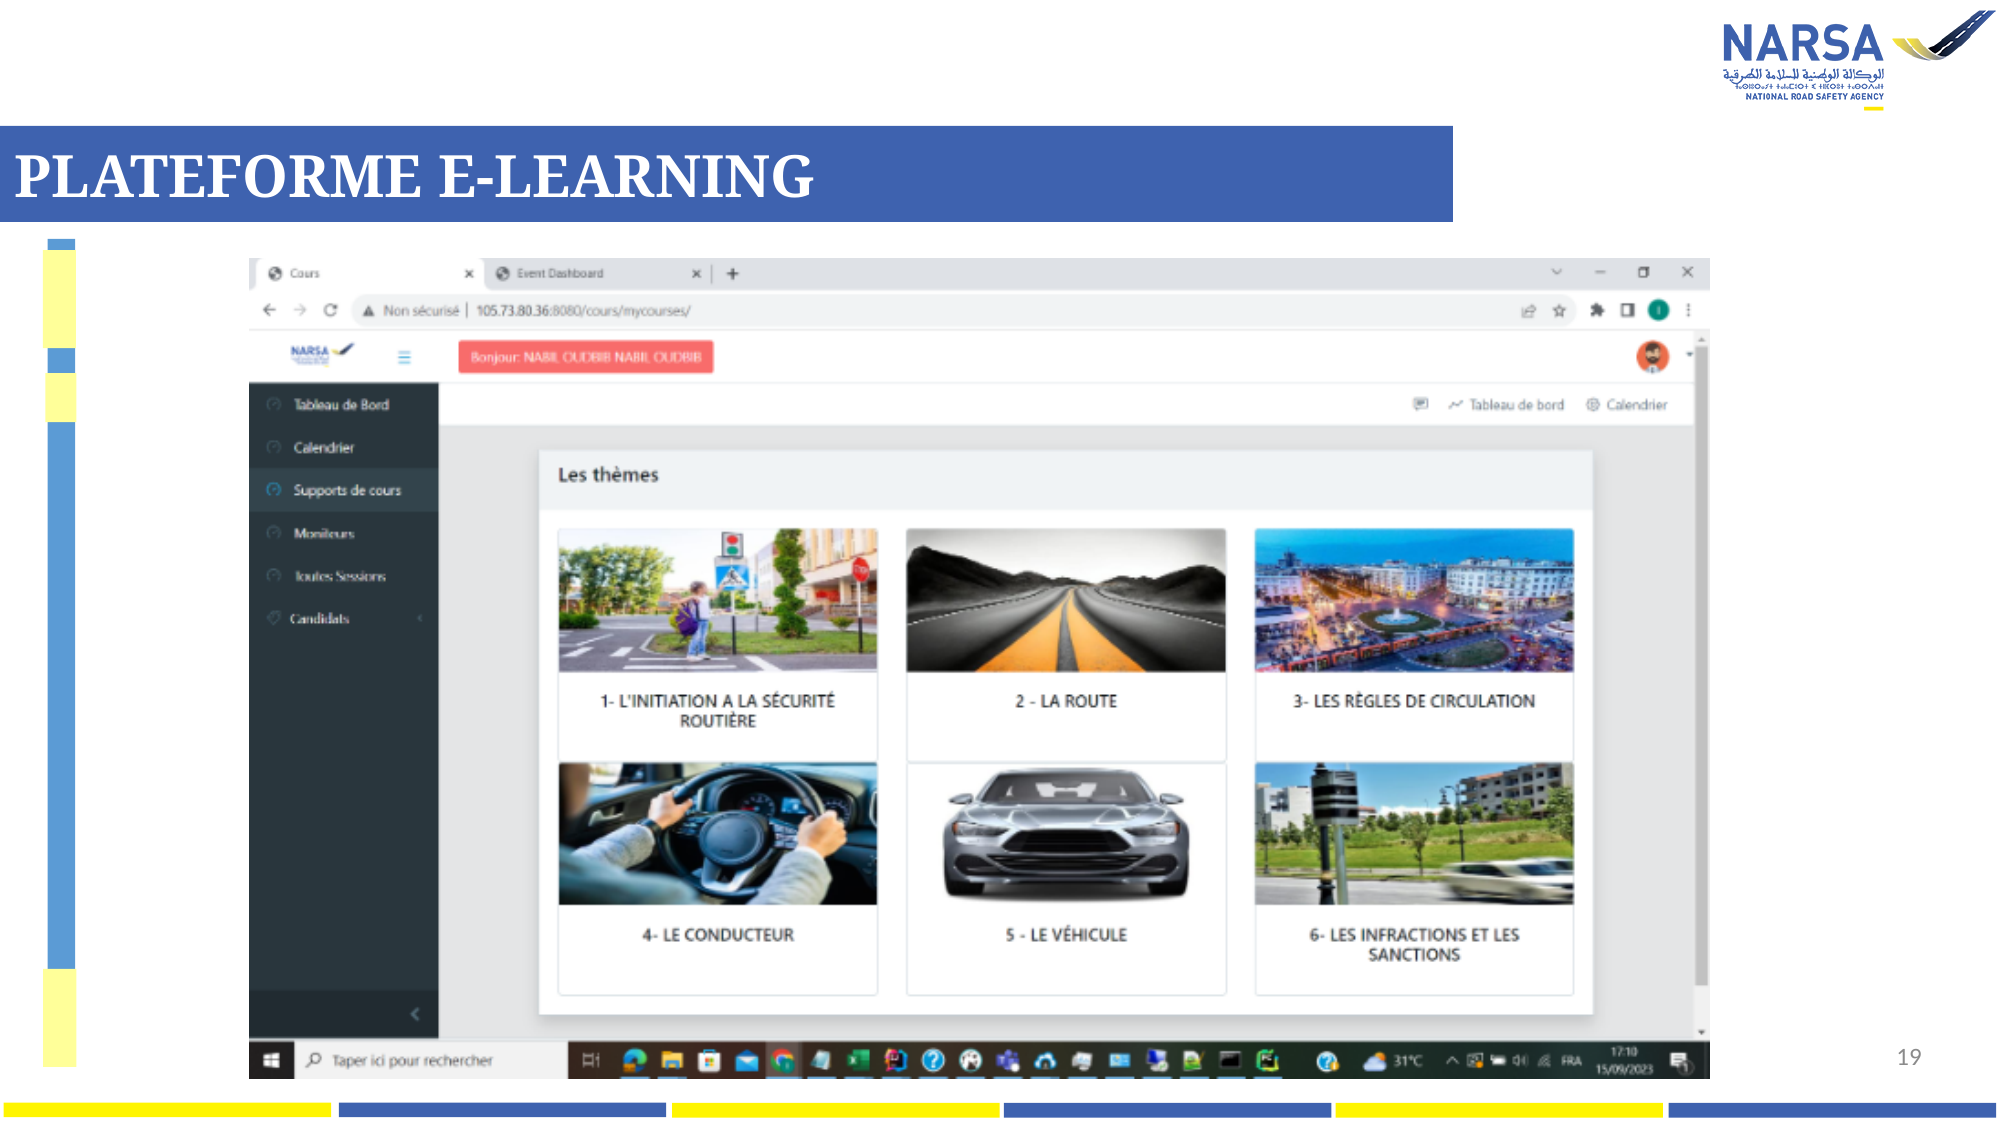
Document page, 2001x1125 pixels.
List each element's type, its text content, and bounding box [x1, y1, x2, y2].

text_box [1003, 1102, 1332, 1119]
text_box [1668, 1102, 1997, 1119]
text_box [1334, 1102, 1664, 1119]
text_box [338, 1102, 667, 1118]
picture [249, 258, 1710, 1079]
text_box [671, 1102, 1001, 1119]
text_box [3, 1102, 332, 1118]
picture [1709, 7, 2000, 126]
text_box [42, 238, 77, 1067]
text_box PLATEFORME E-LEARNING [0, 125, 1454, 223]
slide_number 19 [1486, 1025, 1937, 1086]
